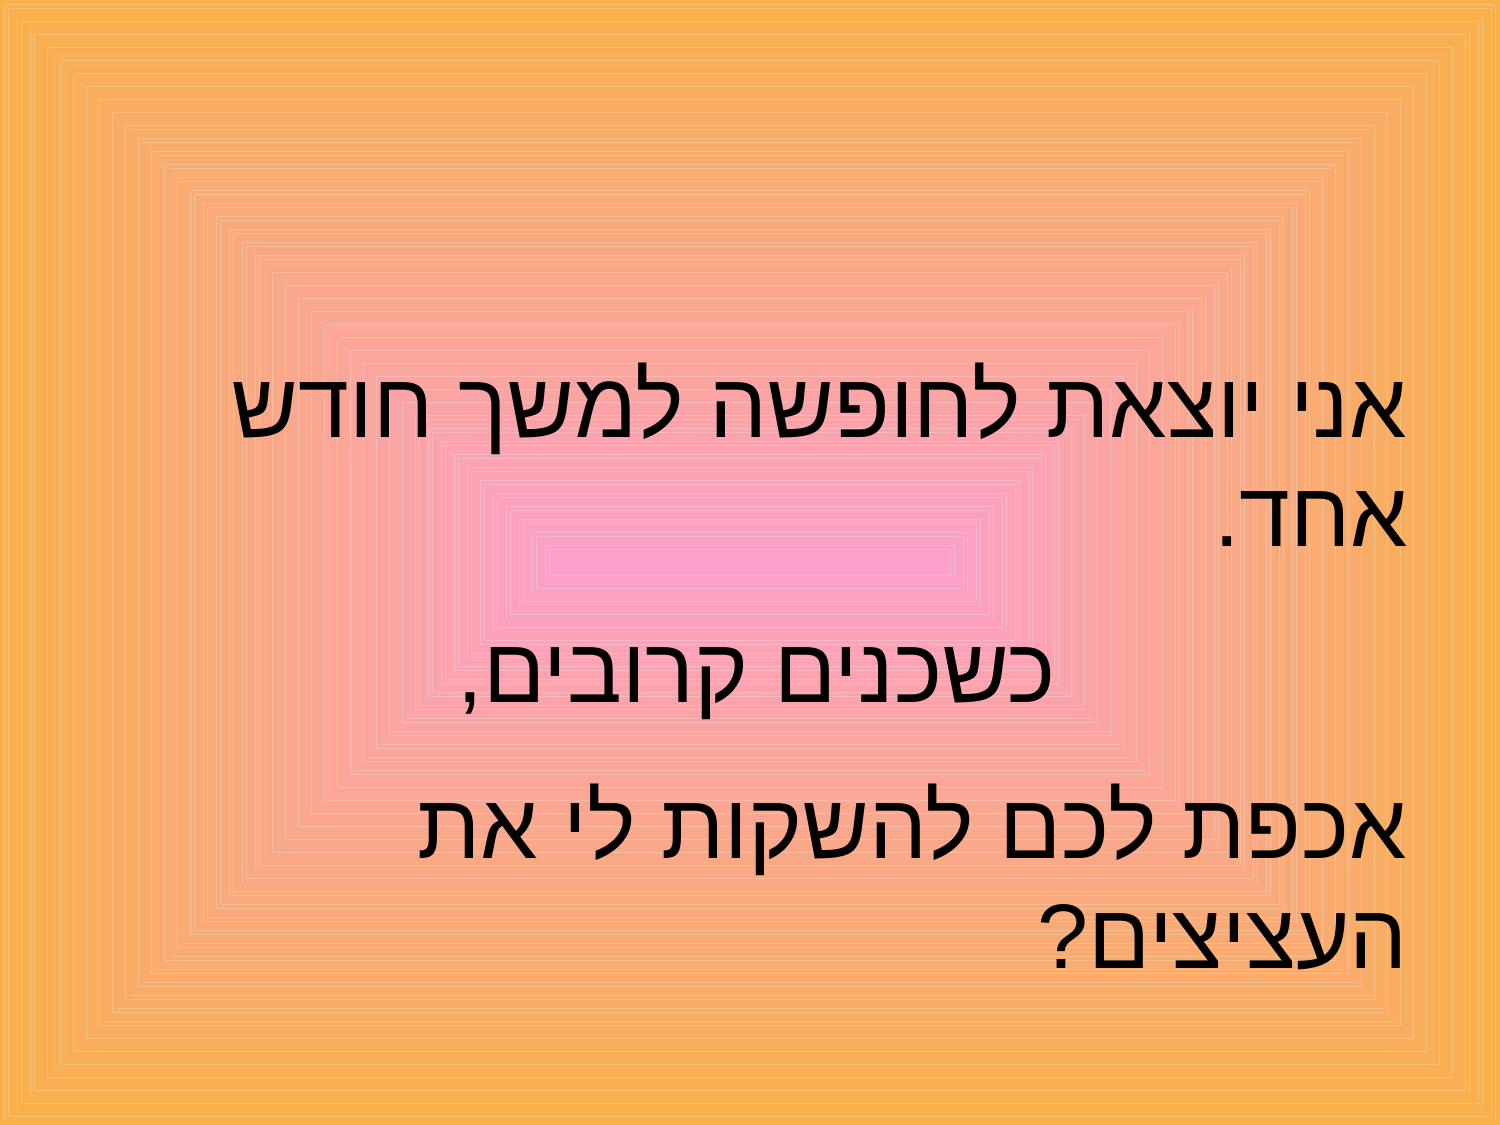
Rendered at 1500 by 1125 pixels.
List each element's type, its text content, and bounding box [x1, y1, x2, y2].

text_box אני יוצאת לחופשה למשך חודש אחד. כשכנים קרובים, אכפת לכם להשקות לי את העציצים? [64, 337, 1424, 995]
